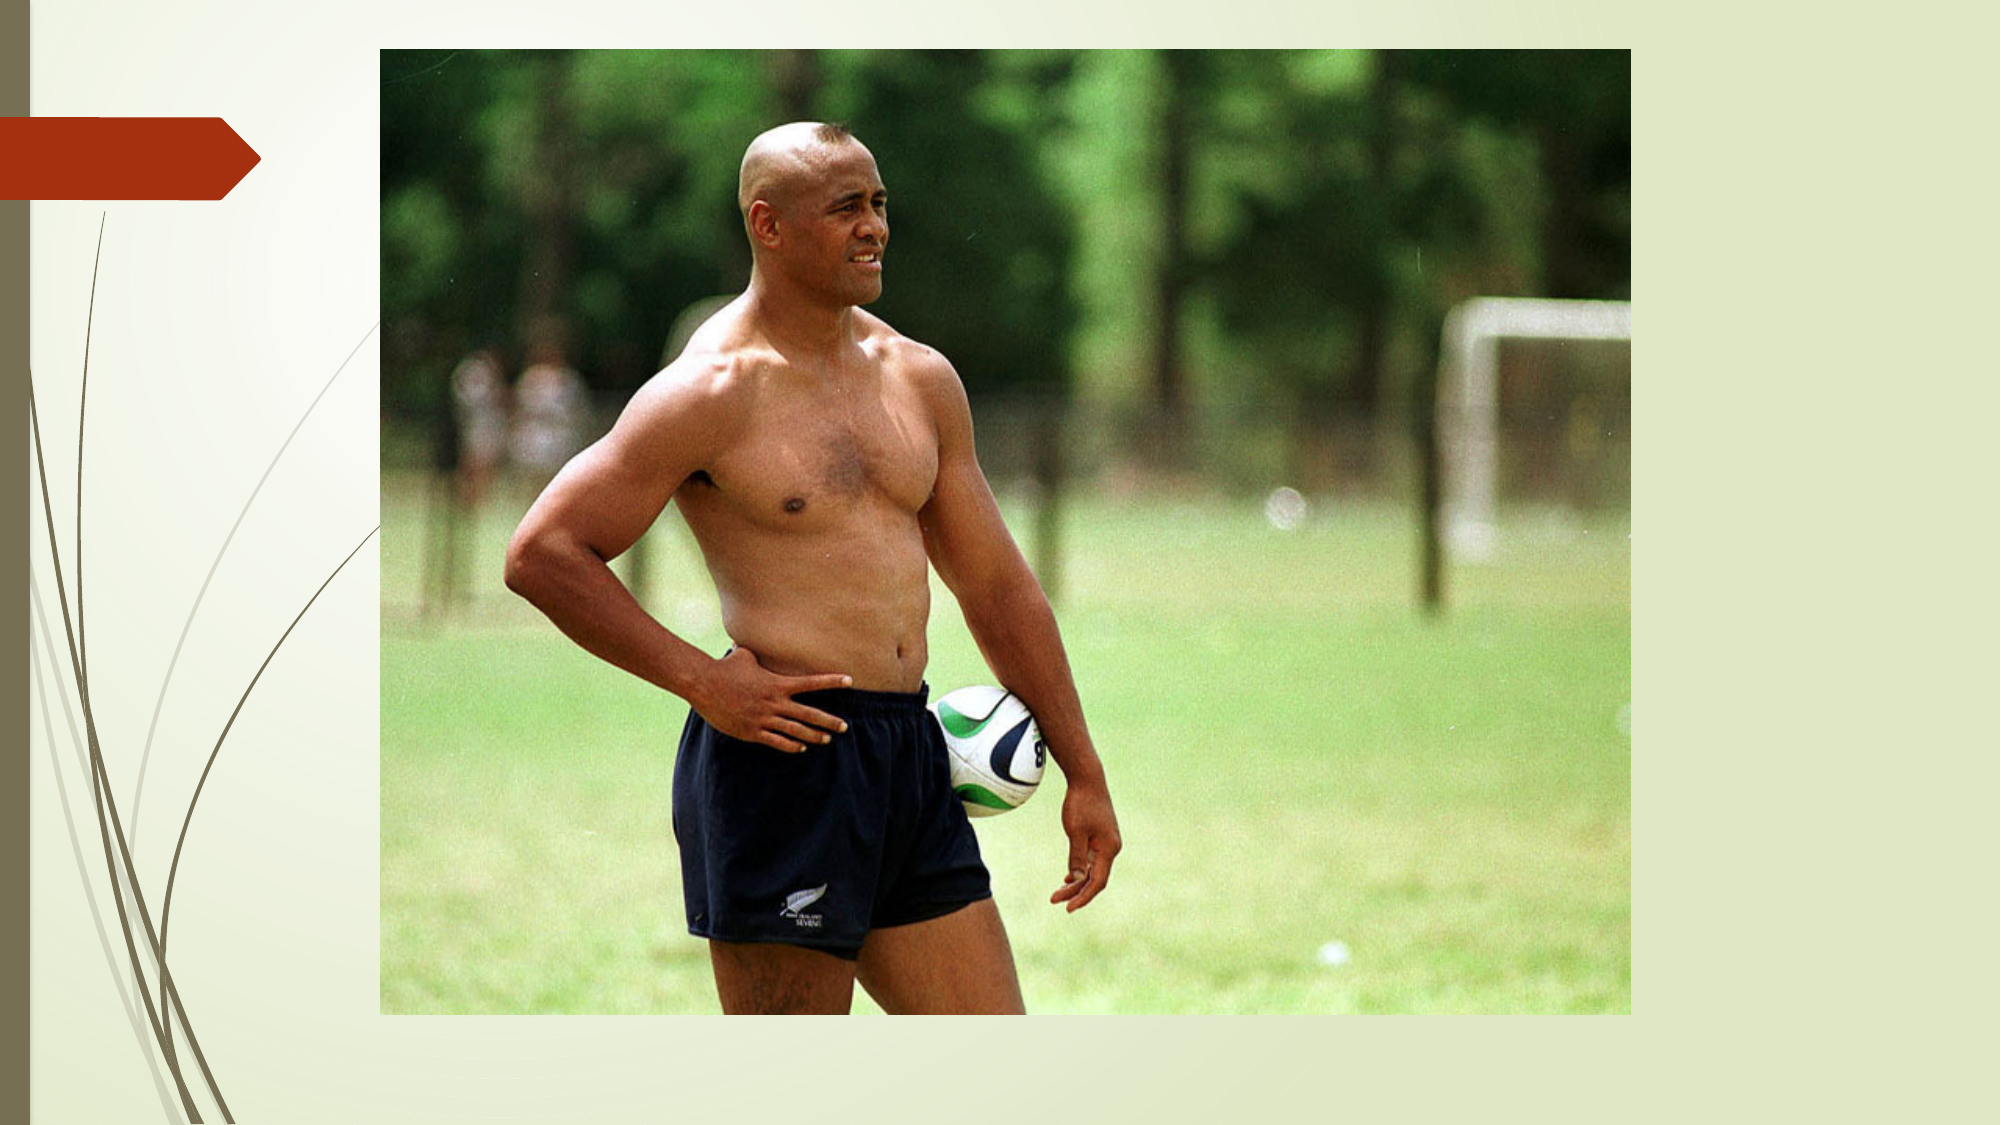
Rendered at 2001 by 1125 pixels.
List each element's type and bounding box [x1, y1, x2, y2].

picture [380, 49, 1632, 1016]
